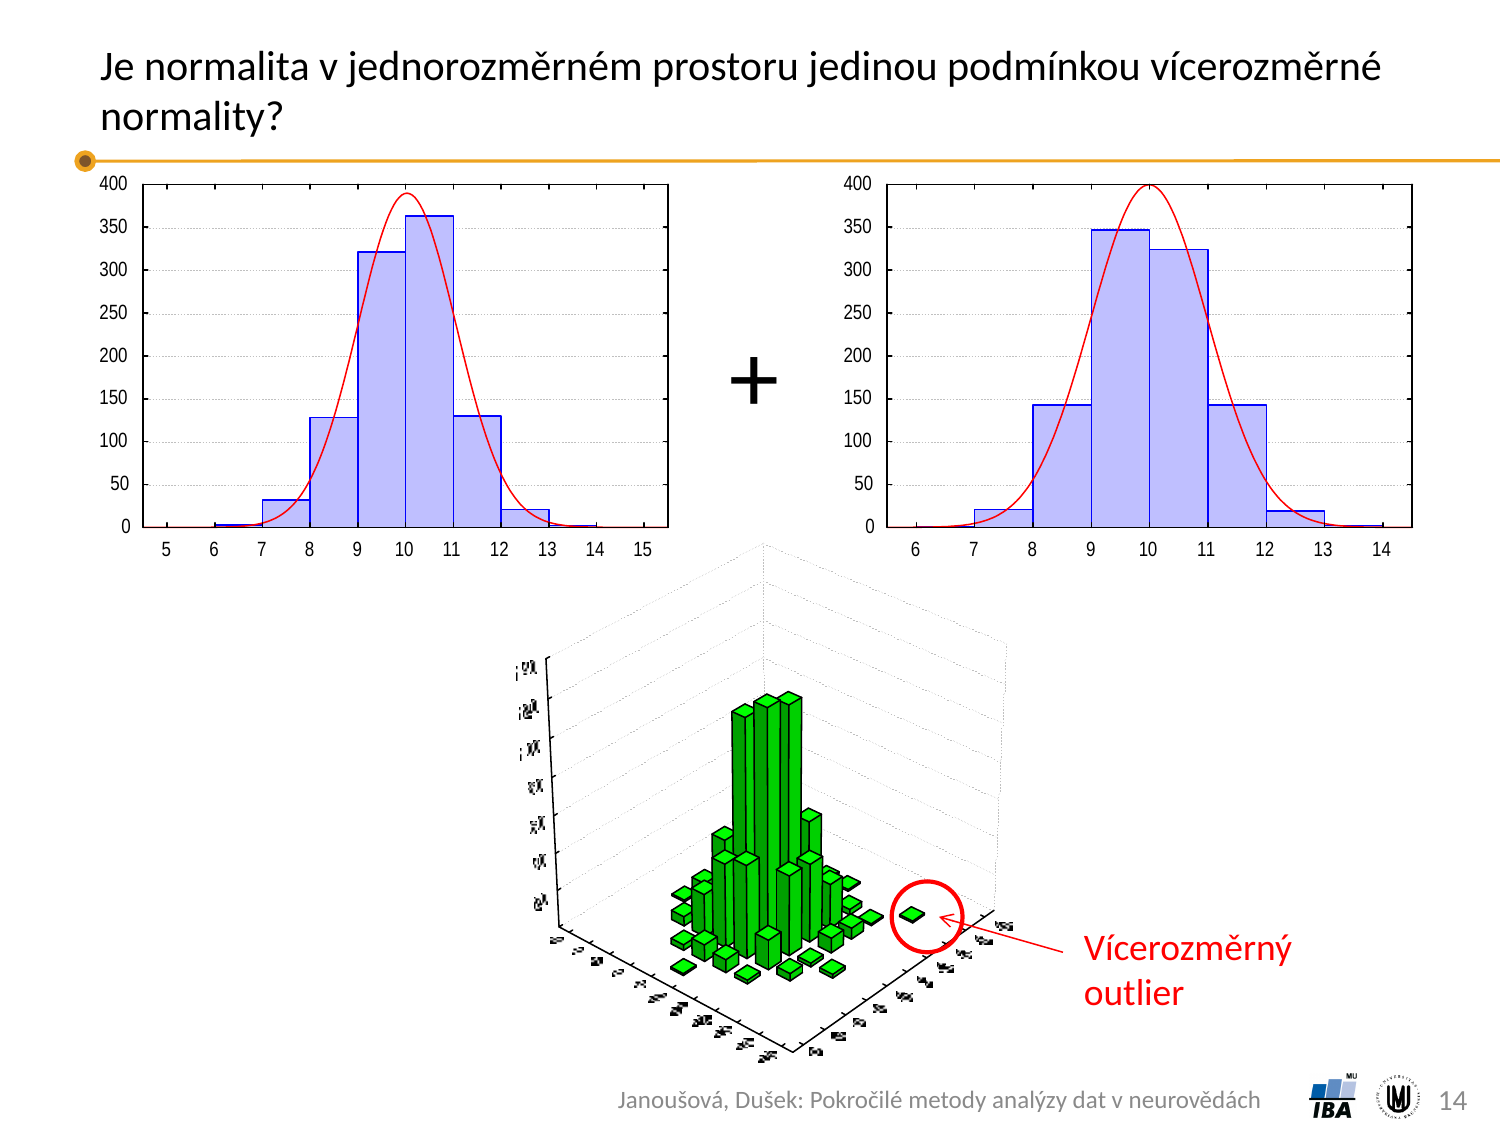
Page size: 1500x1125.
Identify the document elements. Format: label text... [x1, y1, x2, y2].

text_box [938, 916, 1064, 953]
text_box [832, 160, 1424, 575]
slide_number 14 [1132, 1072, 1483, 1125]
title Je normalita v jednorozměrném prostoru jedinou podmínkou vícerozměrné normality? [85, 30, 1425, 147]
text_box + [714, 305, 795, 440]
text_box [419, 514, 1129, 1107]
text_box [88, 160, 680, 575]
text_box Vícerozměrný outlier [1133, 915, 1329, 1020]
